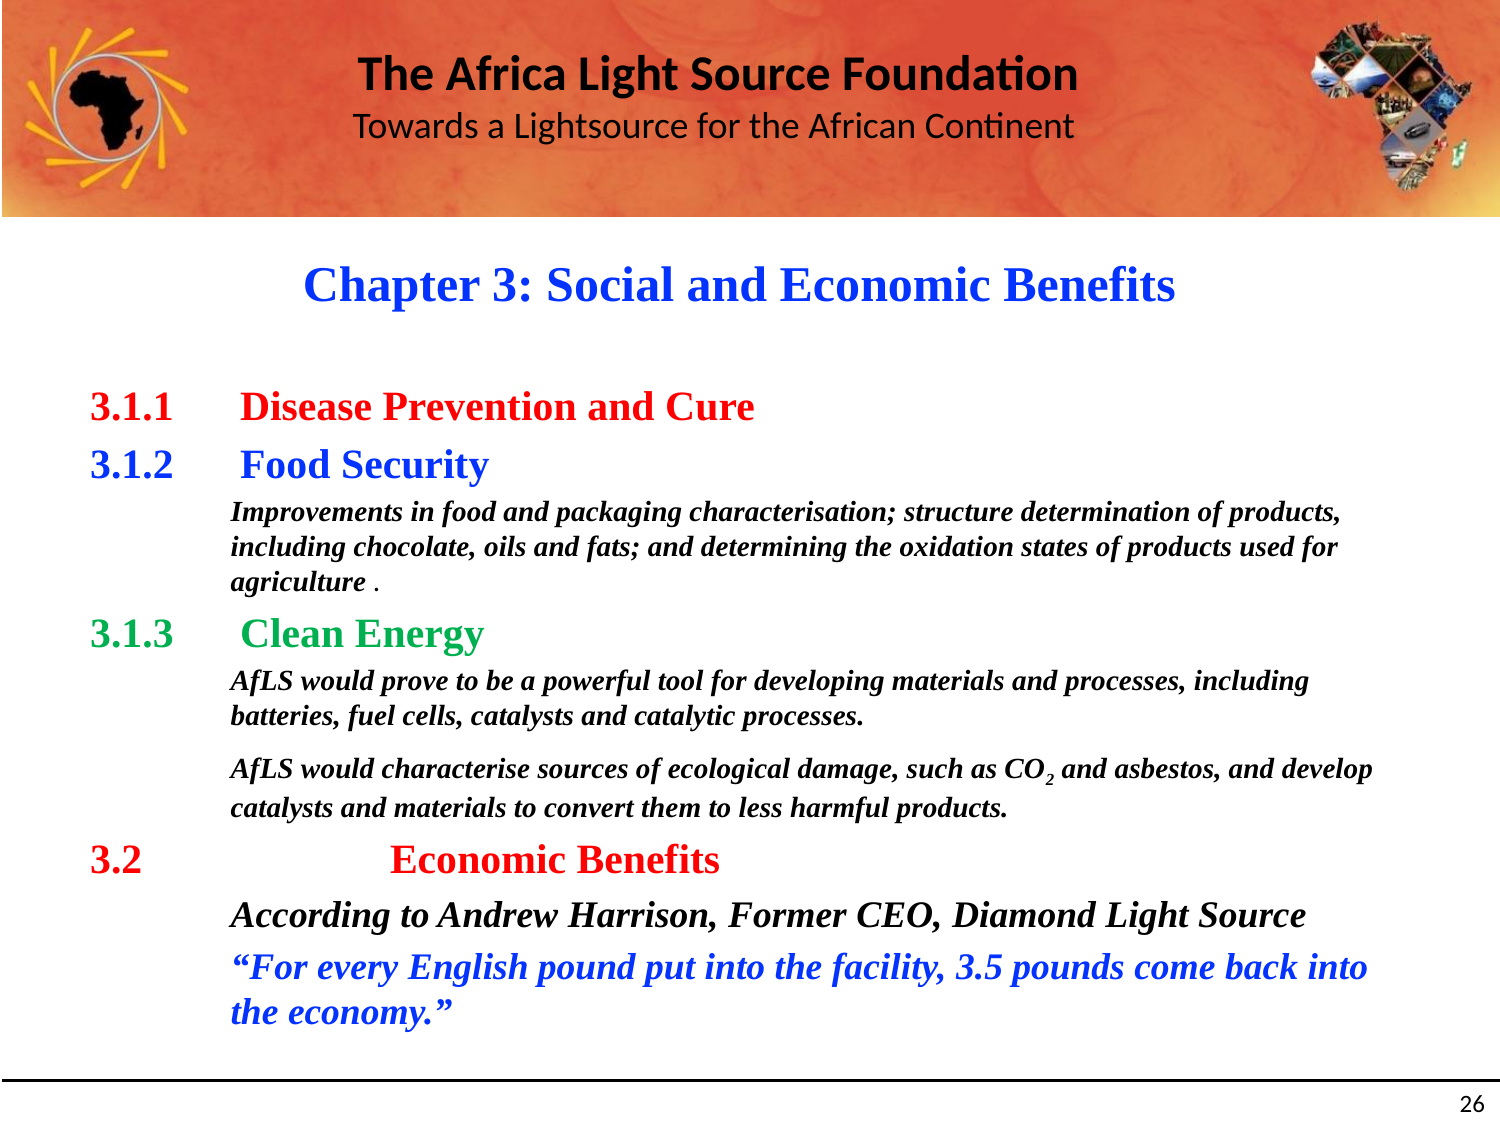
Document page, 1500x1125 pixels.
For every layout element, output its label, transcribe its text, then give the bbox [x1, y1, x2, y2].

text_box Chapter 3: Social and Economic Benefits [287, 243, 1212, 319]
picture [2, 0, 1500, 217]
list 3.1.1 Disease Prevention and Cure 3.1.2 Food Security Improvements in food and packaging characterisation; structure determination of products, including chocolate, oils and fats; and determining the oxidation states of products used for agriculture . 3.1.3 Clean Energy AfLS would prove to be a powerful tool for developing materials and processes, including batteries, fuel cells, catalysts and catalytic processes. AfLS would characterise sources of ecological damage, such as CO2 and asbestos, and develop catalysts and materials to convert them to less harmful products. 3.2 Economic Benefits According to Andrew Harrison, Former CEO, Diamond Light Source “For every English pound put into the facility, 3.5 pounds come back into the economy.” [75, 370, 1425, 1063]
slide_number ‹#› [1425, 1080, 1500, 1125]
